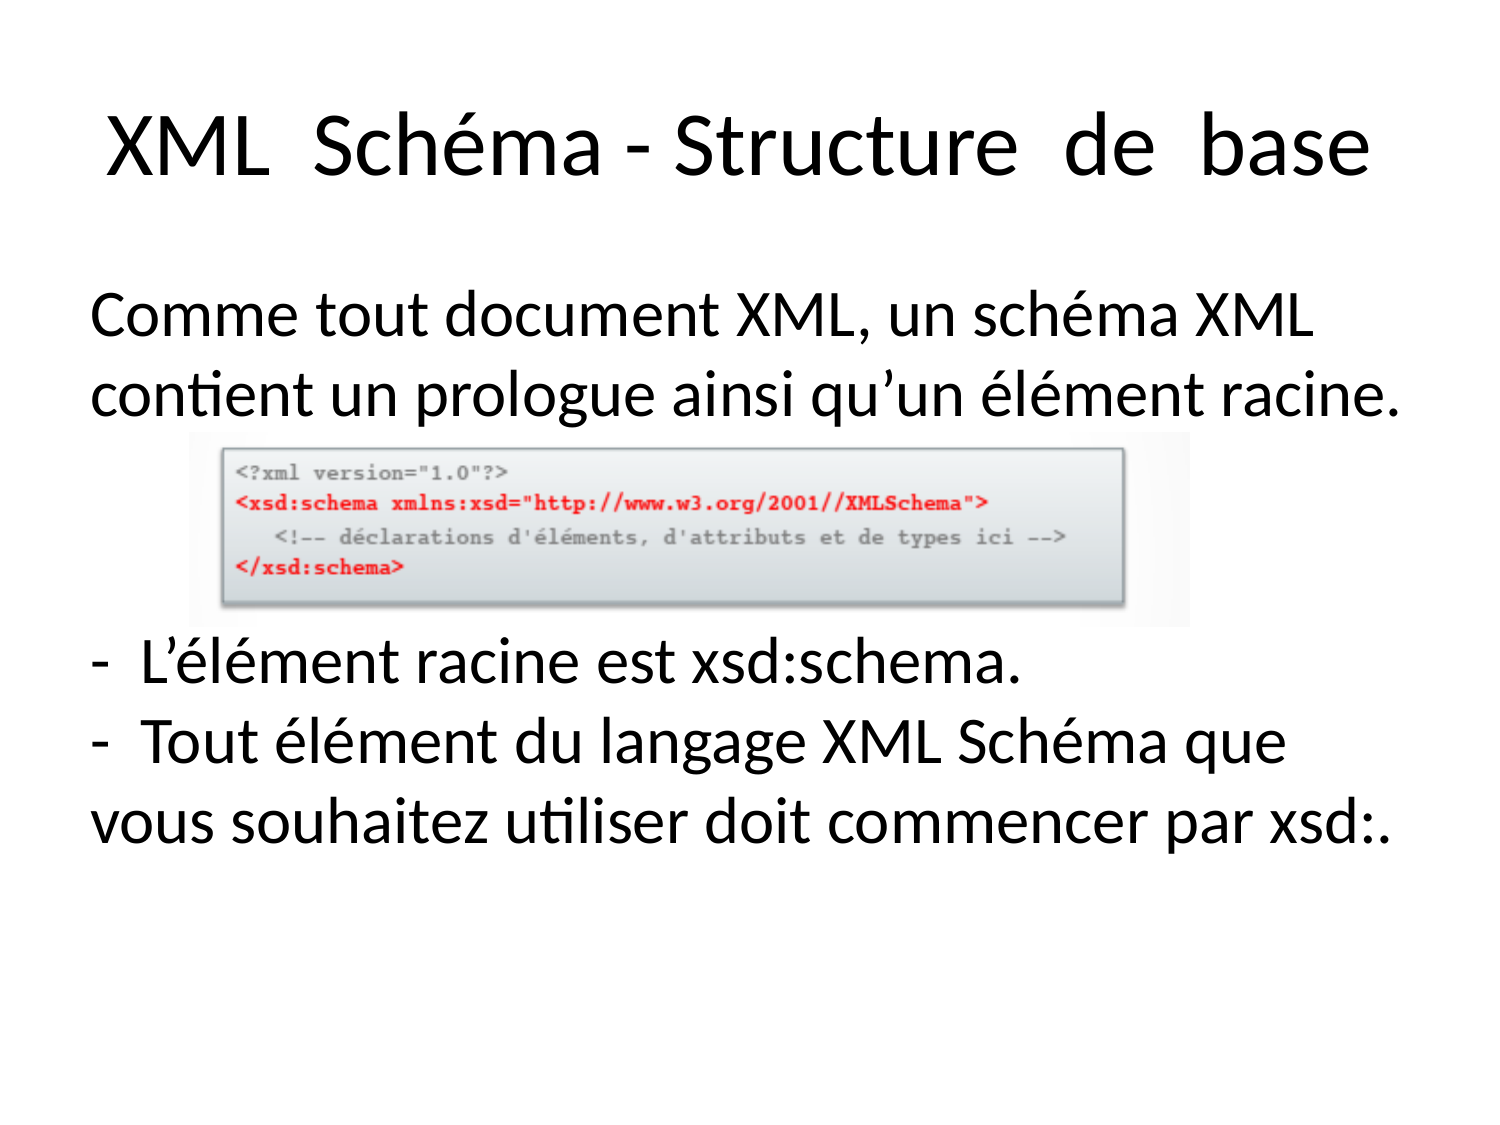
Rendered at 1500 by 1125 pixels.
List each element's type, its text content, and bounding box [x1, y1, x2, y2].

list Comme tout document XML, un schéma XML contient un prologue ainsi qu’un élément racine. - L’élément racine est xsd:schema. - Tout élément du langage XML Schéma que vous souhaitez utiliser doit commencer par xsd:. [75, 262, 1425, 1005]
title XML Schéma - Structure de base [75, 45, 1425, 233]
picture [188, 432, 1190, 627]
